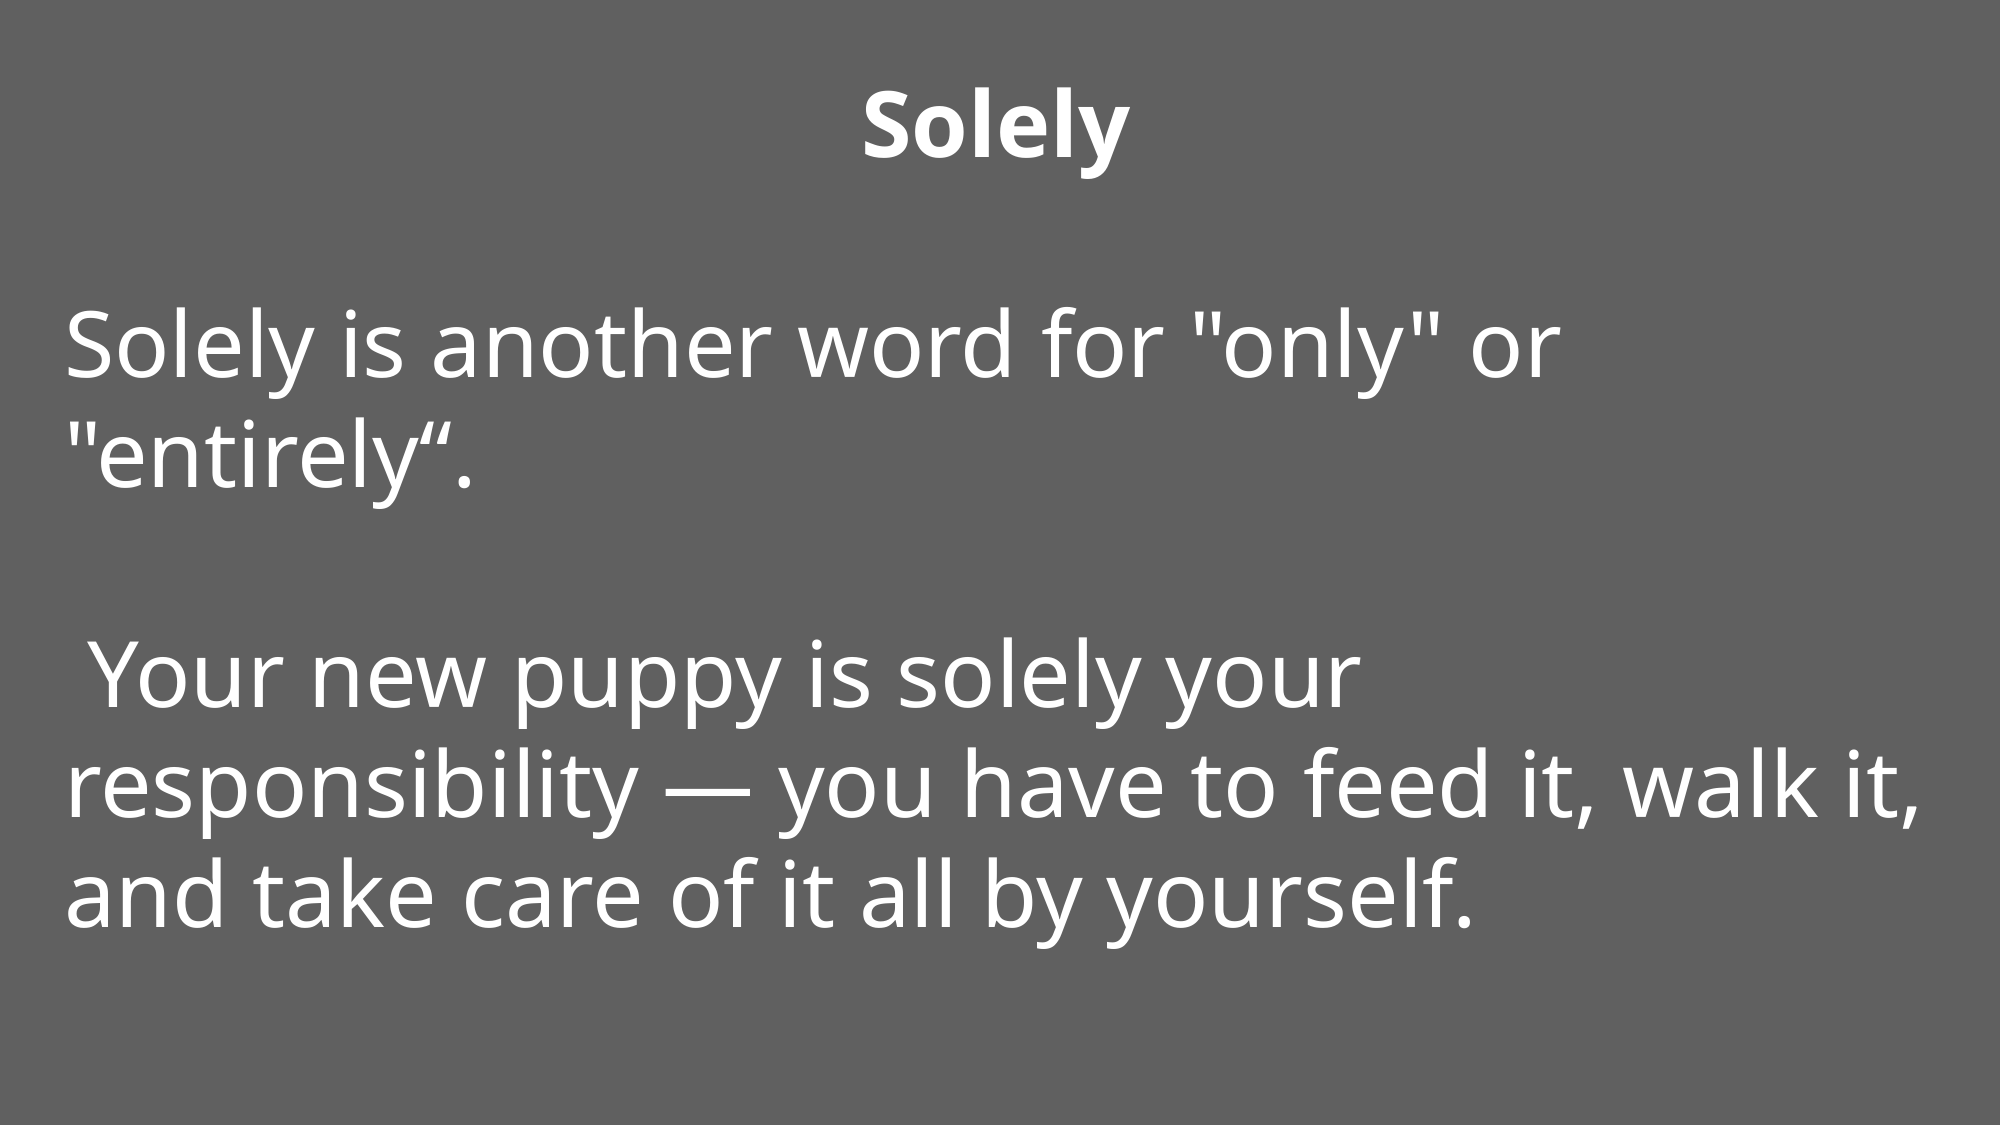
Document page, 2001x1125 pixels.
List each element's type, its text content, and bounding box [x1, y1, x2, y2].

text_box Solely Solely is another word for "only" or "entirely“. Your new puppy is solely your responsibility — you have to feed it, walk it, and take care of it all by yourself. [49, 58, 1943, 954]
